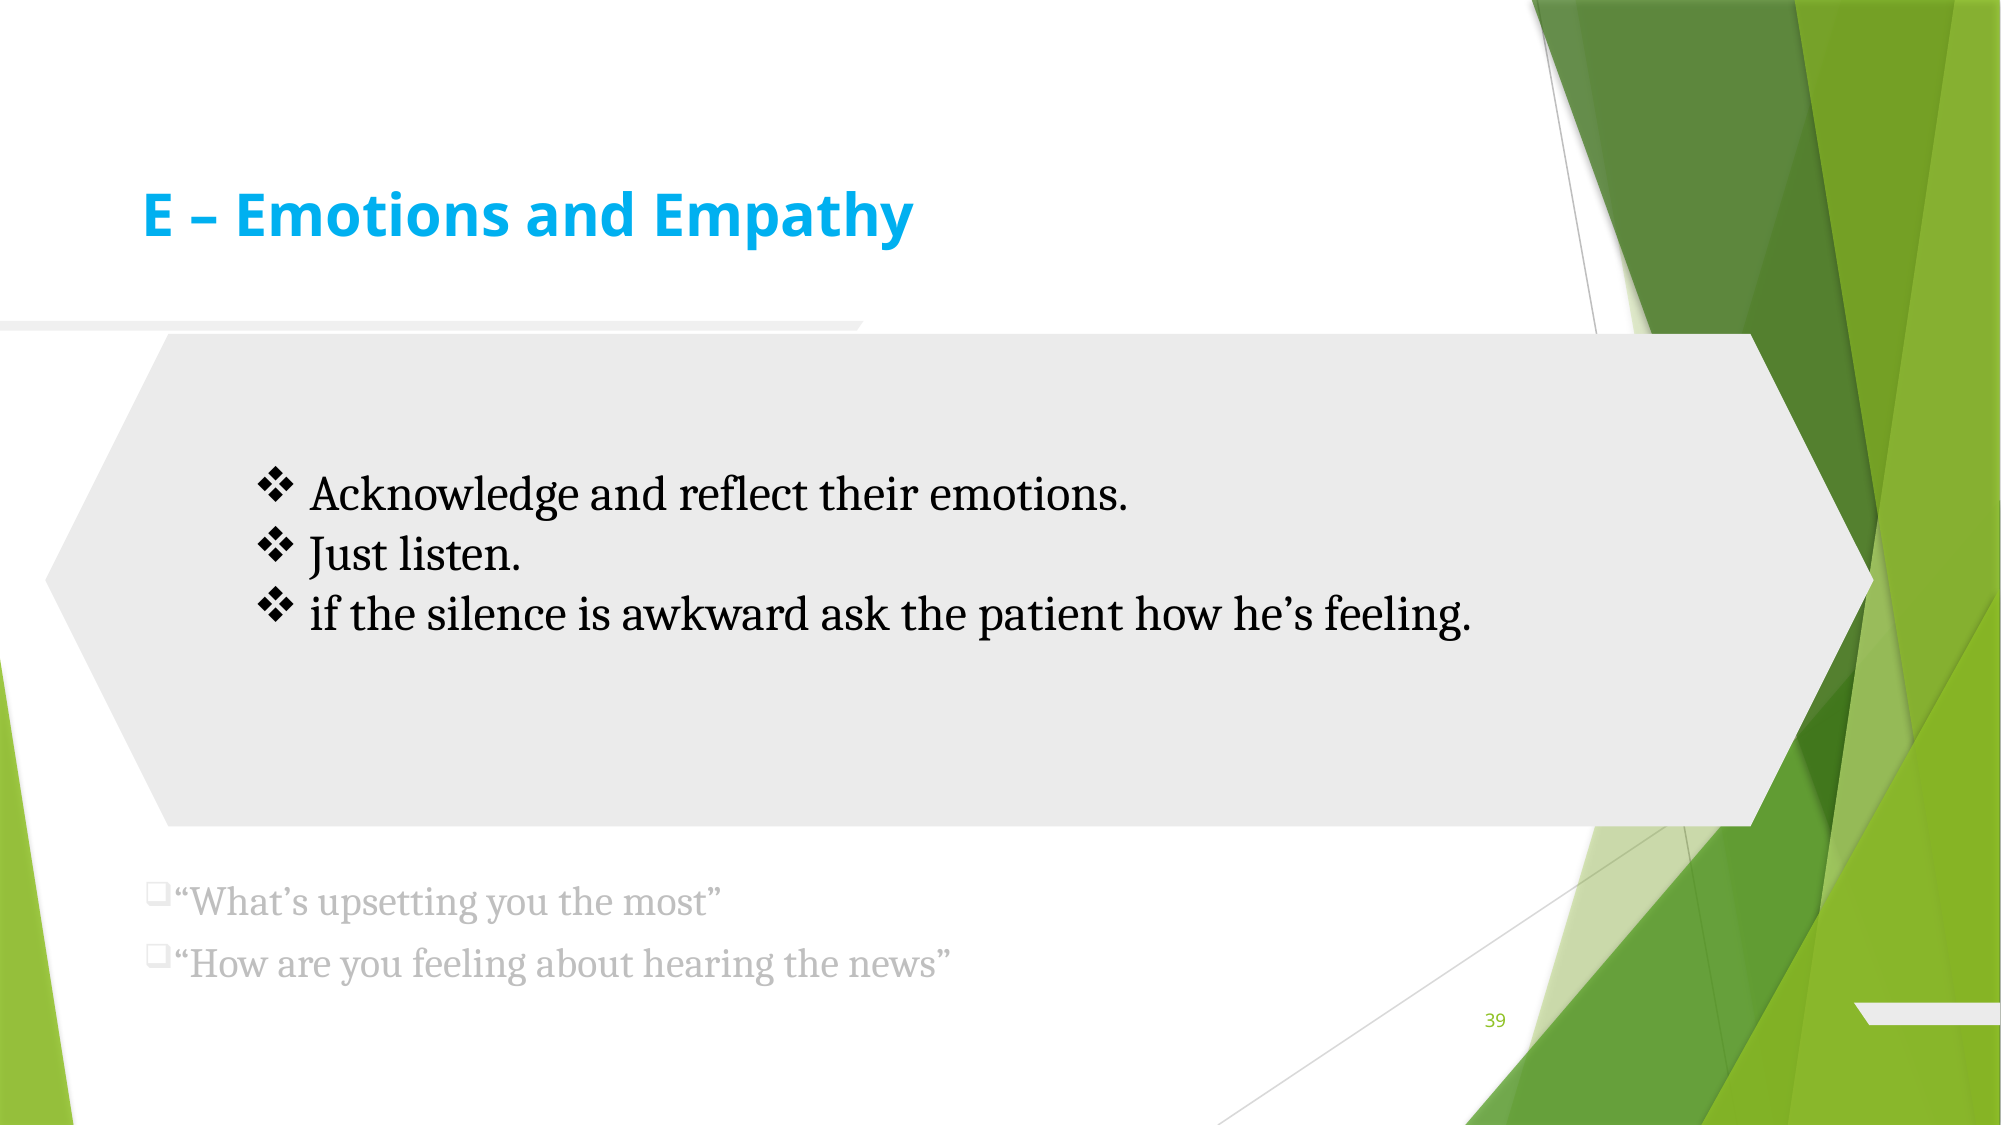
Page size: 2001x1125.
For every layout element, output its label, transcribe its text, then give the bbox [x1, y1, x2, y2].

list “What’s upsetting you the most” “How are you feeling about hearing the news” [143, 866, 1611, 997]
slide_number 39 [1409, 997, 1522, 1051]
text_box Acknowledge and reflect their emotions. Just listen. if the silence is awkward ask the patient how he’s feeling. [45, 333, 1874, 827]
title E – Emotions and Empathy [126, 169, 957, 298]
